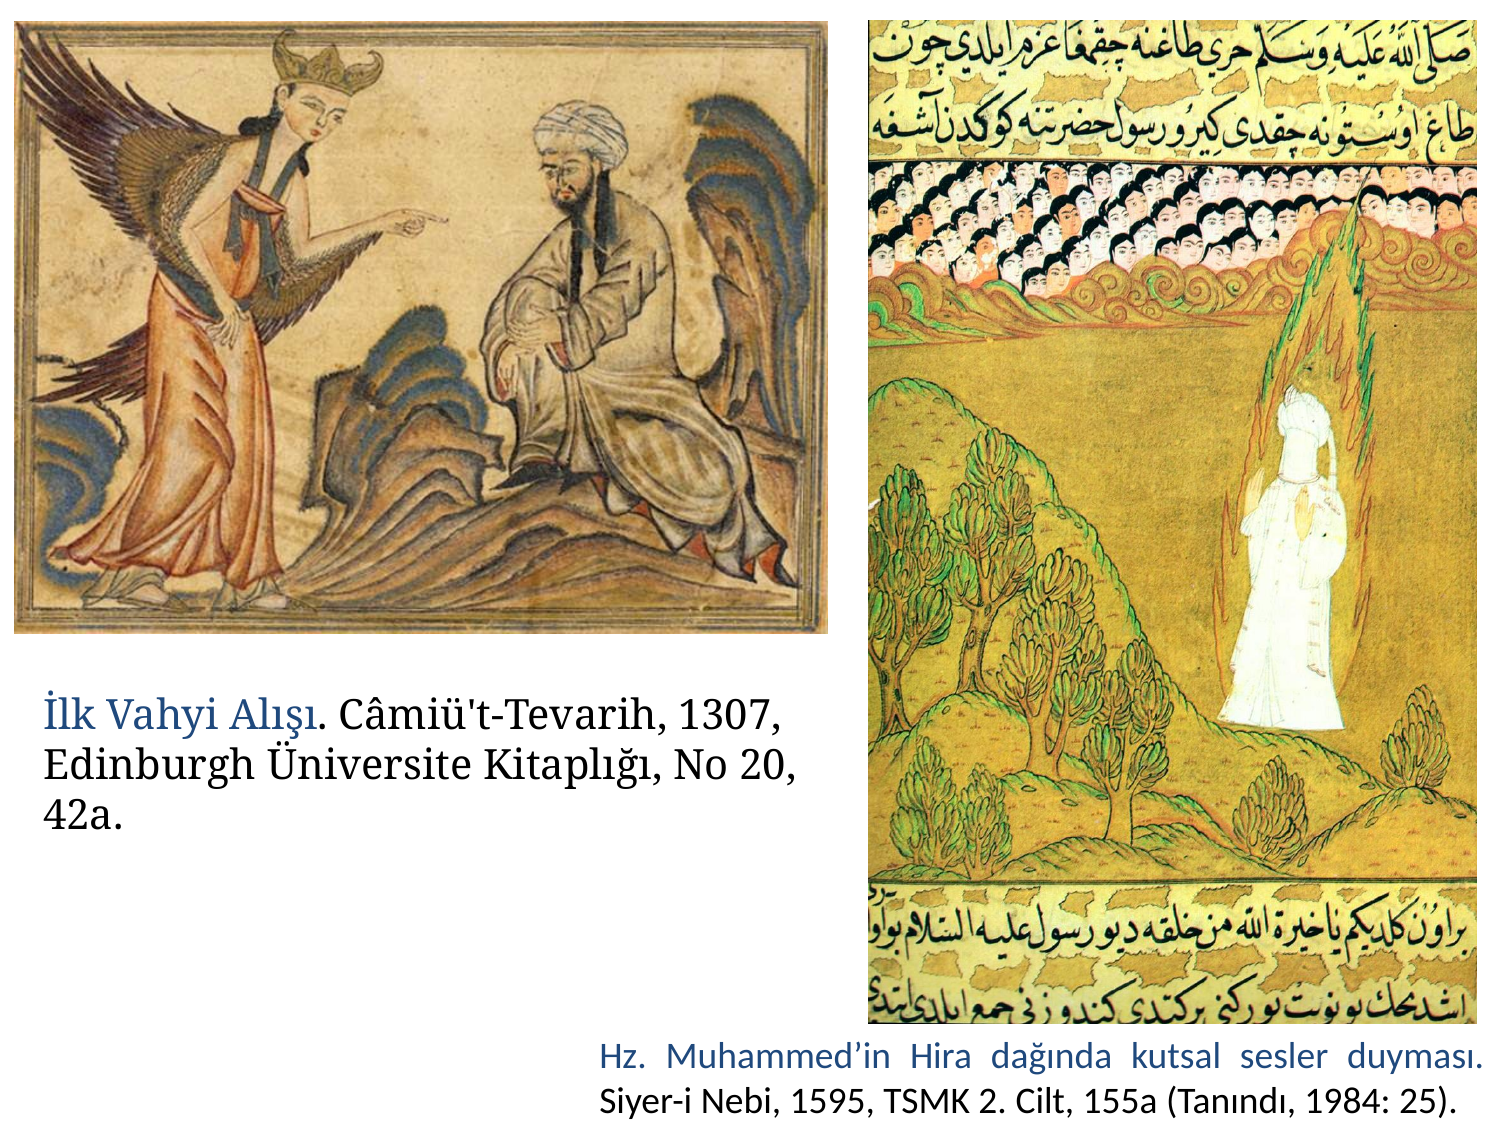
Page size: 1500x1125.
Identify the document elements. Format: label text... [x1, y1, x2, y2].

text_box Hz. Muhammed’in Hira dağında kutsal sesler duyması. Siyer-i Nebi, 1595, TSMK 2. Cilt, 155a (Tanındı, 1984: 25). [584, 1023, 1500, 1125]
picture [867, 19, 1477, 1024]
picture [14, 20, 828, 634]
text_box İlk Vahyi Alışı. Câmiü't-Tevarih, 1307, Edinburgh Üniversite Kitaplığı, No 20, 42a. [28, 680, 814, 846]
